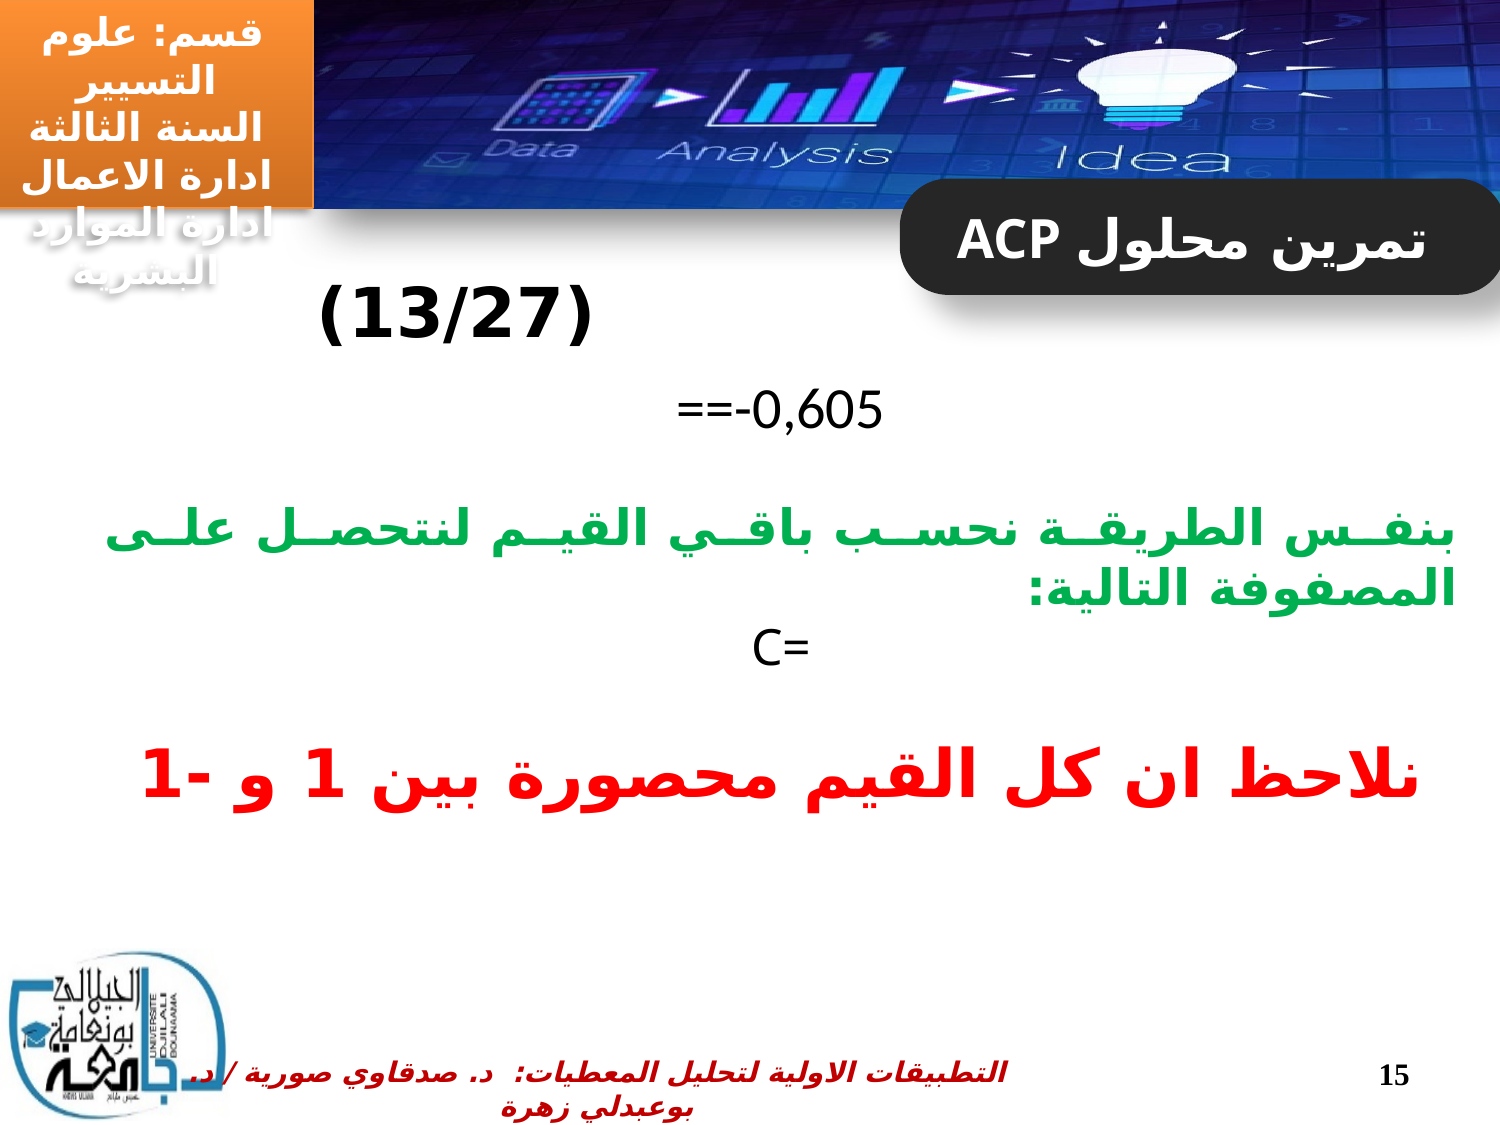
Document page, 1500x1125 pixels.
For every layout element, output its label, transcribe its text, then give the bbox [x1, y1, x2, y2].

text_box [64, 338, 1447, 1000]
picture [0, 948, 231, 1121]
slide_number 15 [1074, 1042, 1425, 1103]
text_box ACP تمرين محلول [899, 178, 1500, 295]
subtitle التطبيقات الاولية لتحليل المعطيات: د. صدقاوي صورية / د. بوعبدلي زهرة [123, 1046, 1069, 1125]
picture [314, 0, 1500, 209]
text_box (13/27) [123, 219, 813, 350]
